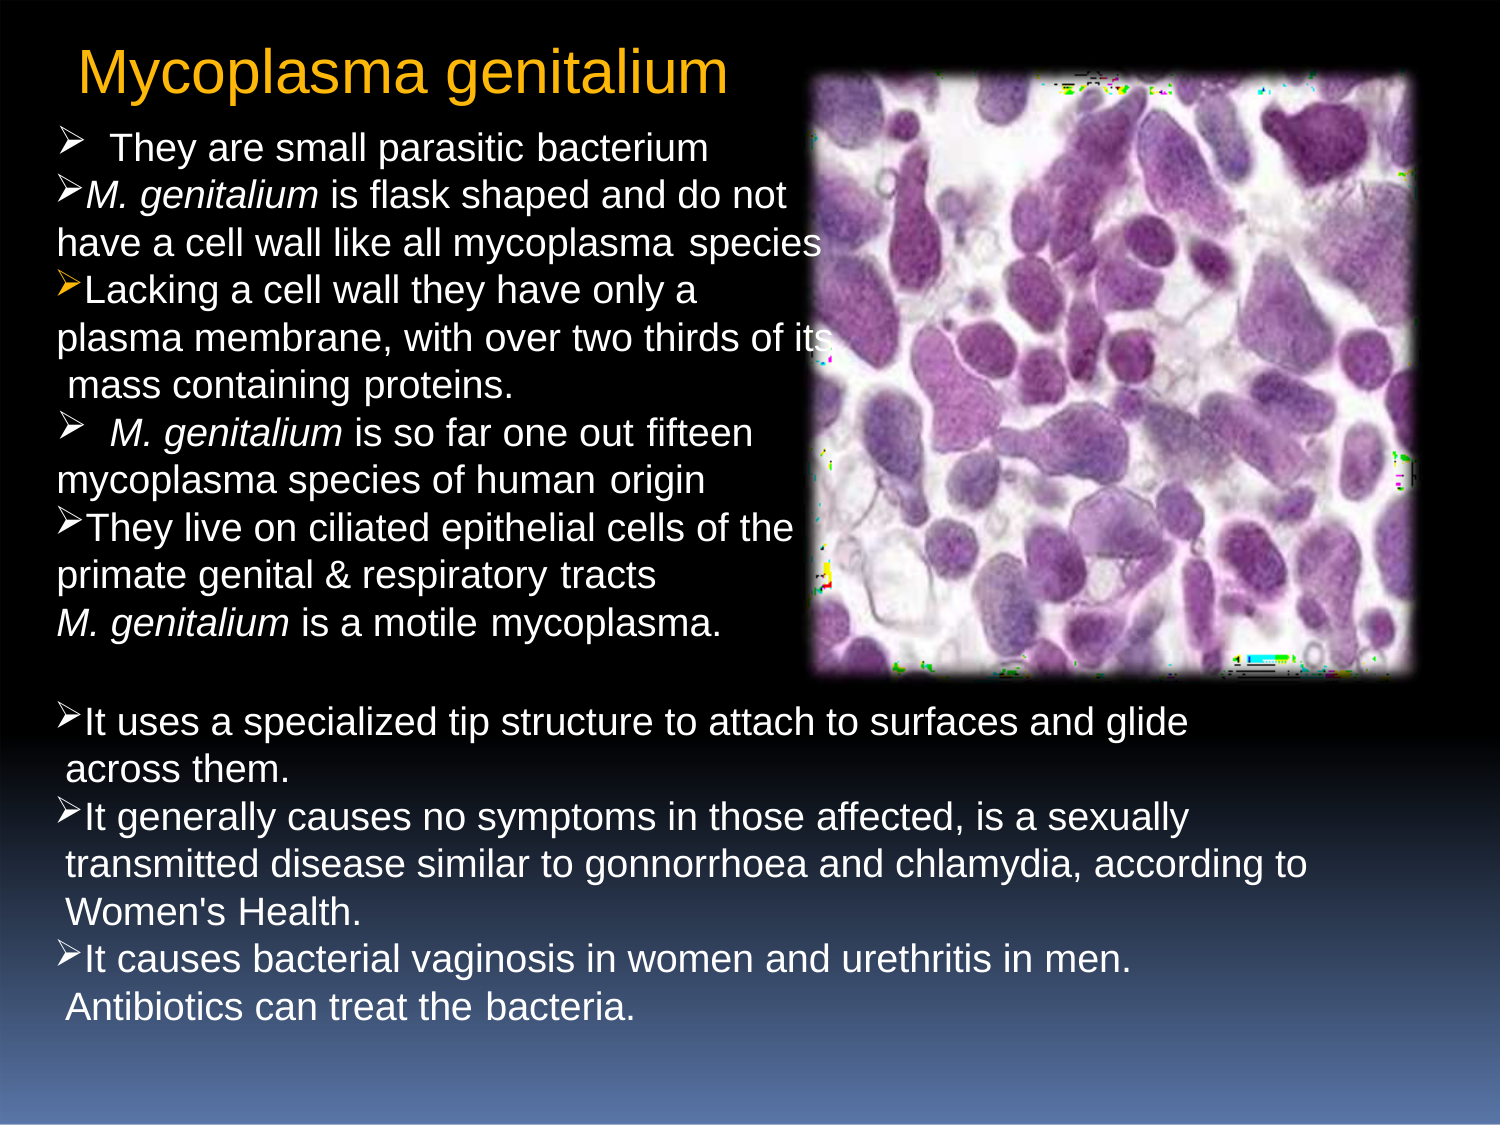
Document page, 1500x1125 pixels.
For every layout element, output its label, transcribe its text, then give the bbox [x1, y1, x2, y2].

picture [0, 0, 1500, 1125]
text_box [799, 62, 1426, 688]
title Mycoplasma genitalium [75, 28, 733, 119]
text_box They are small parasitic bacterium M. genitalium is flask shaped and do not have a cell wall like all mycoplasma species Lacking a cell wall they have only a plasma membrane, with over two thirds of its mass containing proteins. M. genitalium is so far one out fifteen mycoplasma species of human origin They live on ciliated epithelial cells of the primate genital & respiratory tracts M. genitalium is a motile mycoplasma. It uses a specialized tip structure to attach to surfaces and glide across them. It generally causes no symptoms in those affected, is a sexually transmitted disease similar to gonnorrhoea and chlamydia, according to Women's Health. It causes bacterial vaginosis in women and urethritis in men. Antibiotics can treat the bacteria. [54, 119, 1324, 1029]
